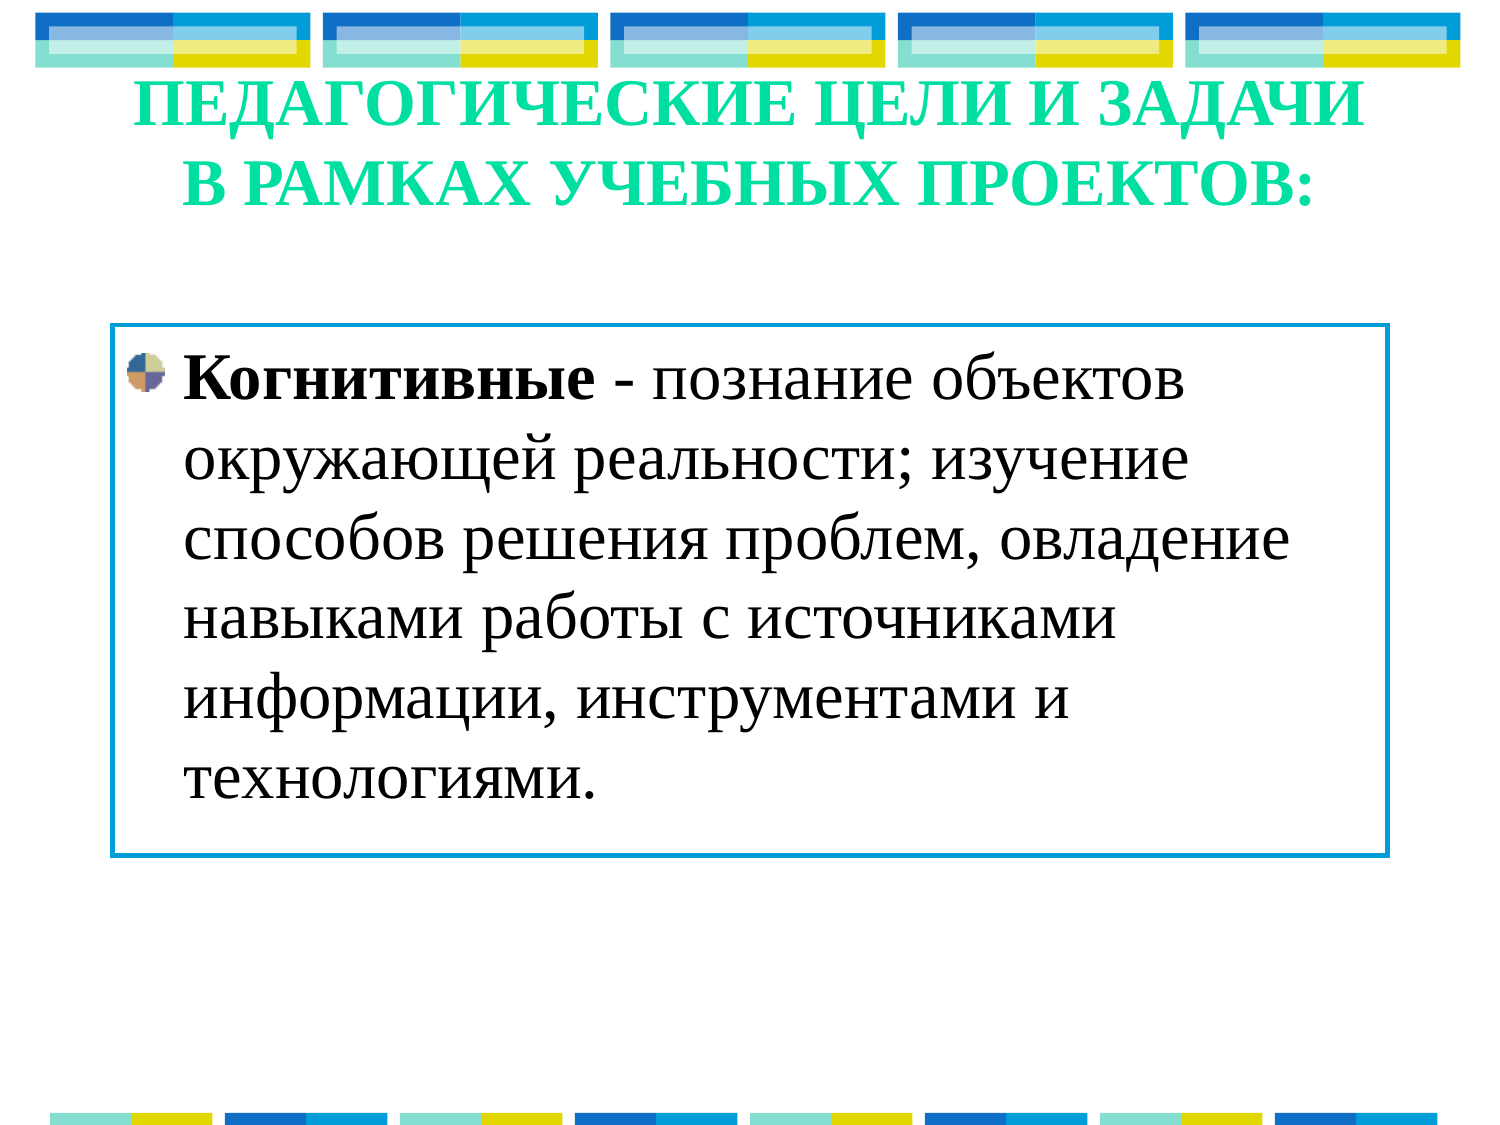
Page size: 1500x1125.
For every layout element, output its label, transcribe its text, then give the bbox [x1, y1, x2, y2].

list Когнитивные - познание объектов окружающей реальности; изучение способов решения проблем, овладение навыками работы с источниками информации, инструментами и технологиями. [110, 323, 1390, 858]
title Педагогические цели и задачи в рамках учебных проектов: [112, 99, 1388, 288]
picture [127, 353, 165, 392]
